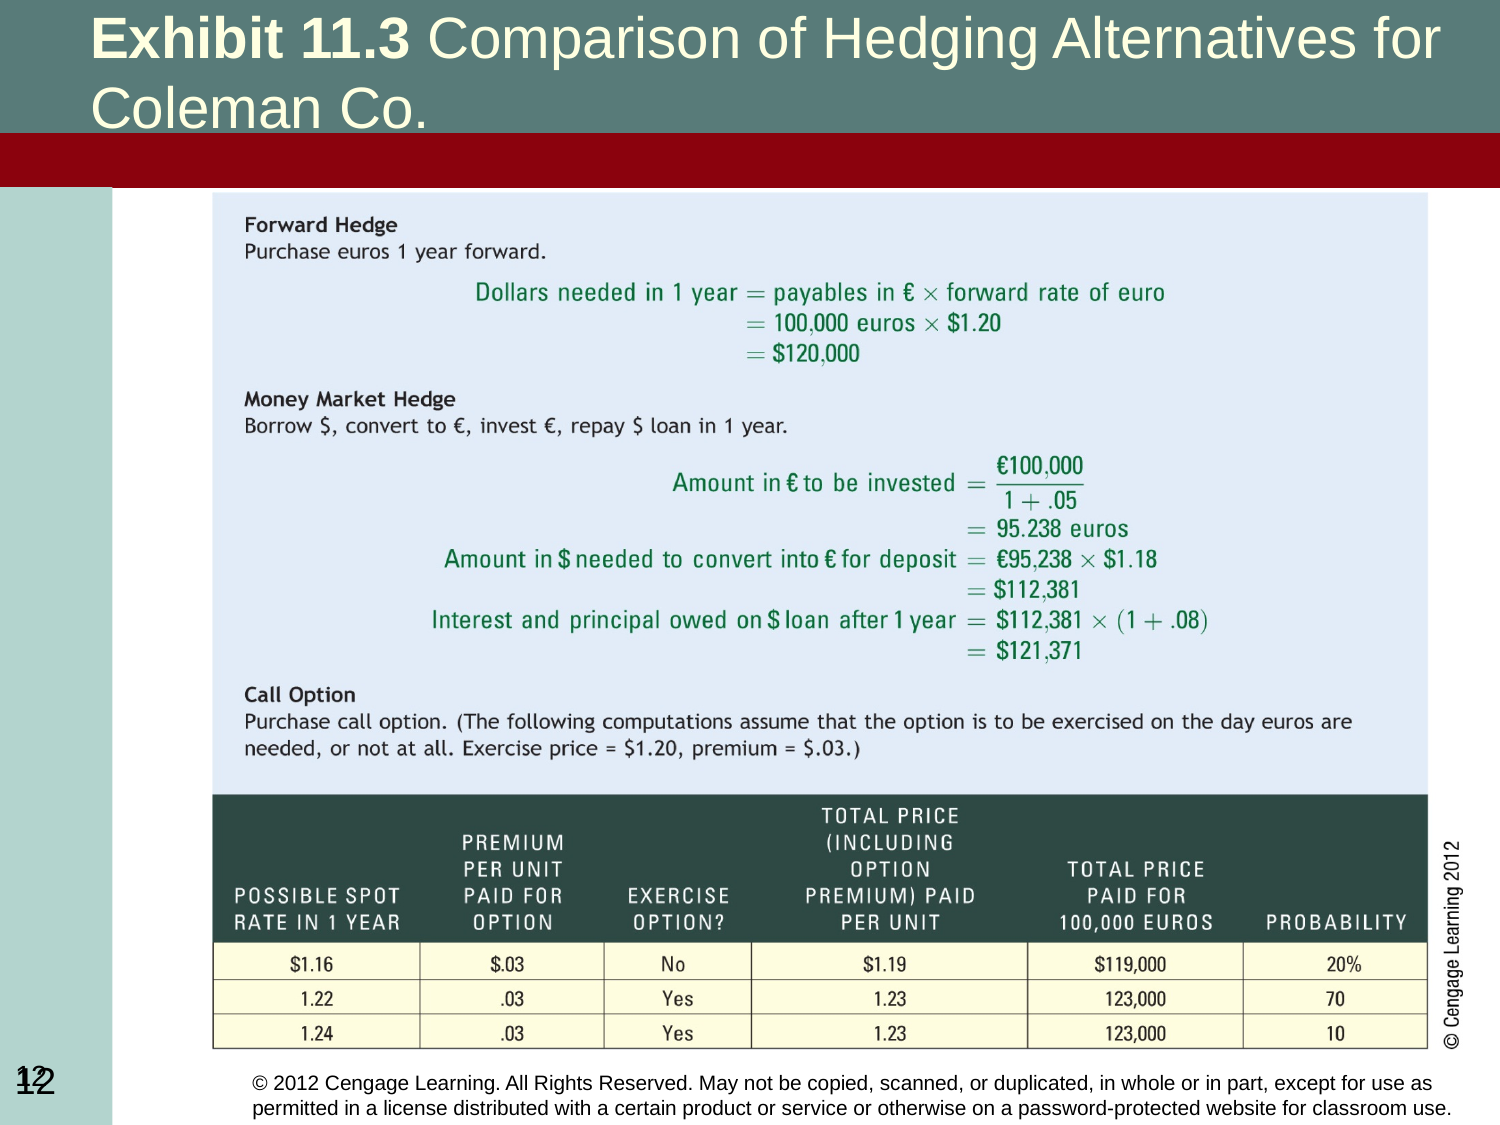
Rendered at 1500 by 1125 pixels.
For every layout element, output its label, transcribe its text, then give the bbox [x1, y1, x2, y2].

title Exhibit 11.3 Comparison of Hedging Alternatives for Coleman Co. [75, 2, 1500, 138]
picture [212, 192, 1463, 1051]
text_box 12 [0, 1049, 113, 1125]
picture [0, 0, 1500, 1049]
